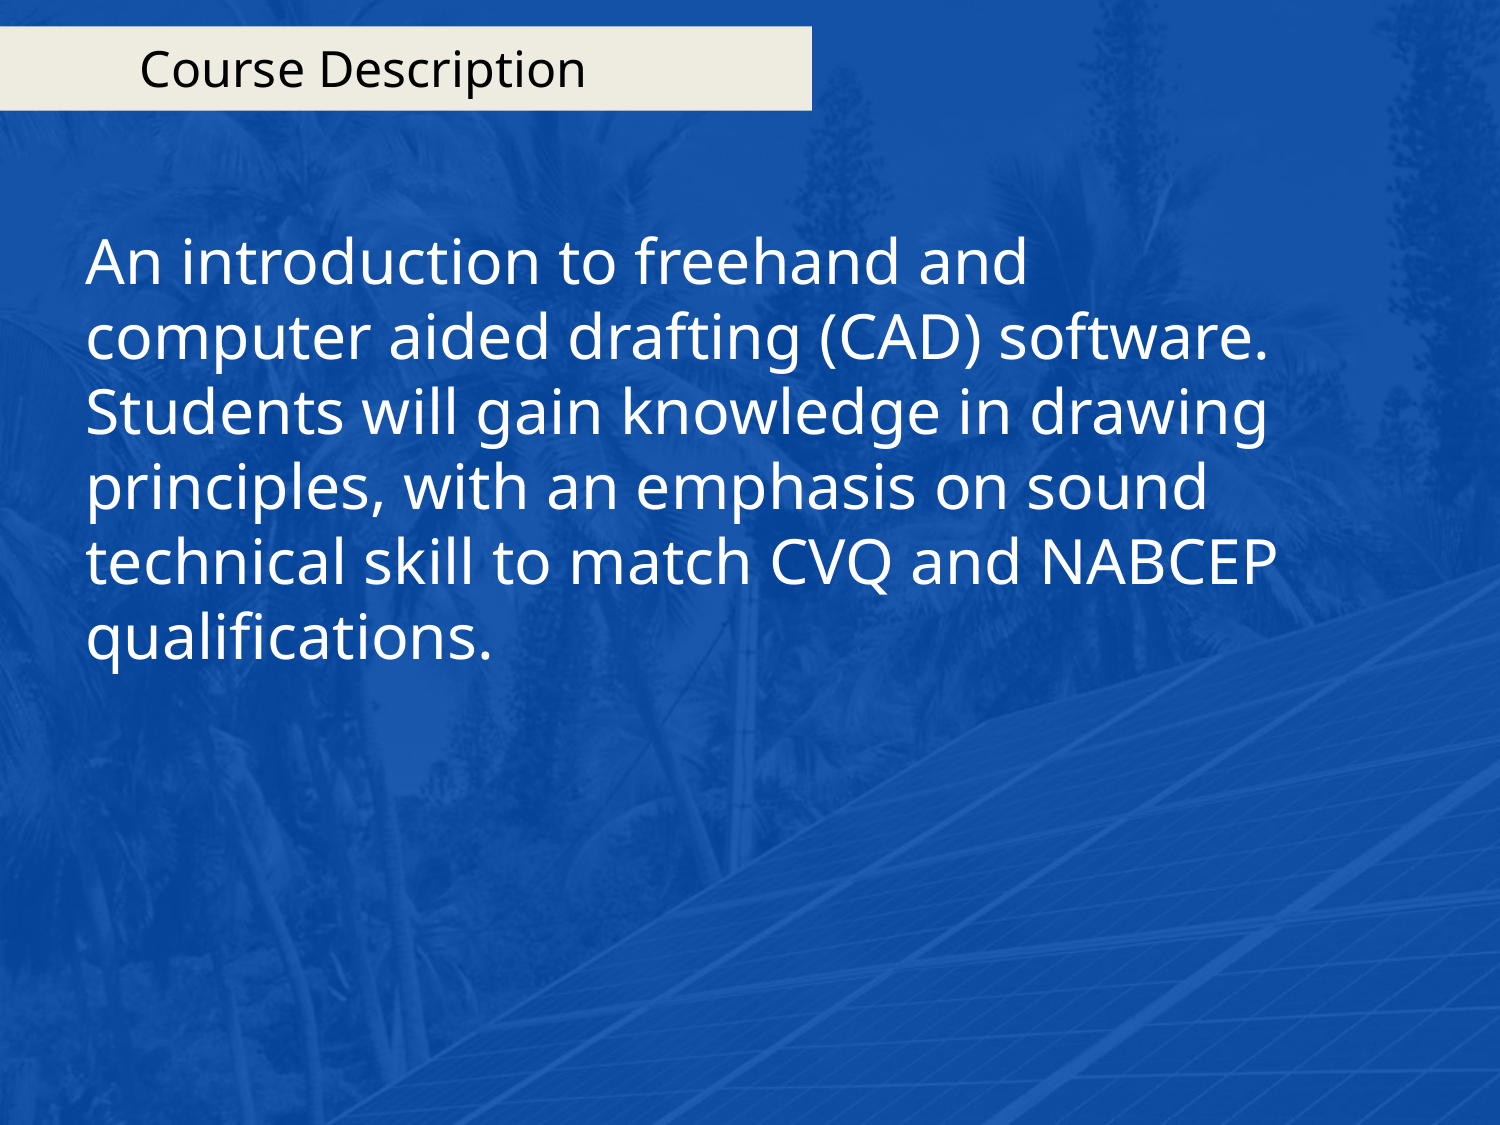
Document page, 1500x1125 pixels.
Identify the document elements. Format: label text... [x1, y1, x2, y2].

title Course Description [24, 11, 704, 123]
list An introduction to freehand and computer aided drafting (CAD) software. Students will gain knowledge in drawing principles, with an emphasis on sound technical skill to match CVQ and NABCEP qualifications. [70, 214, 1336, 911]
picture [0, 0, 1500, 1125]
